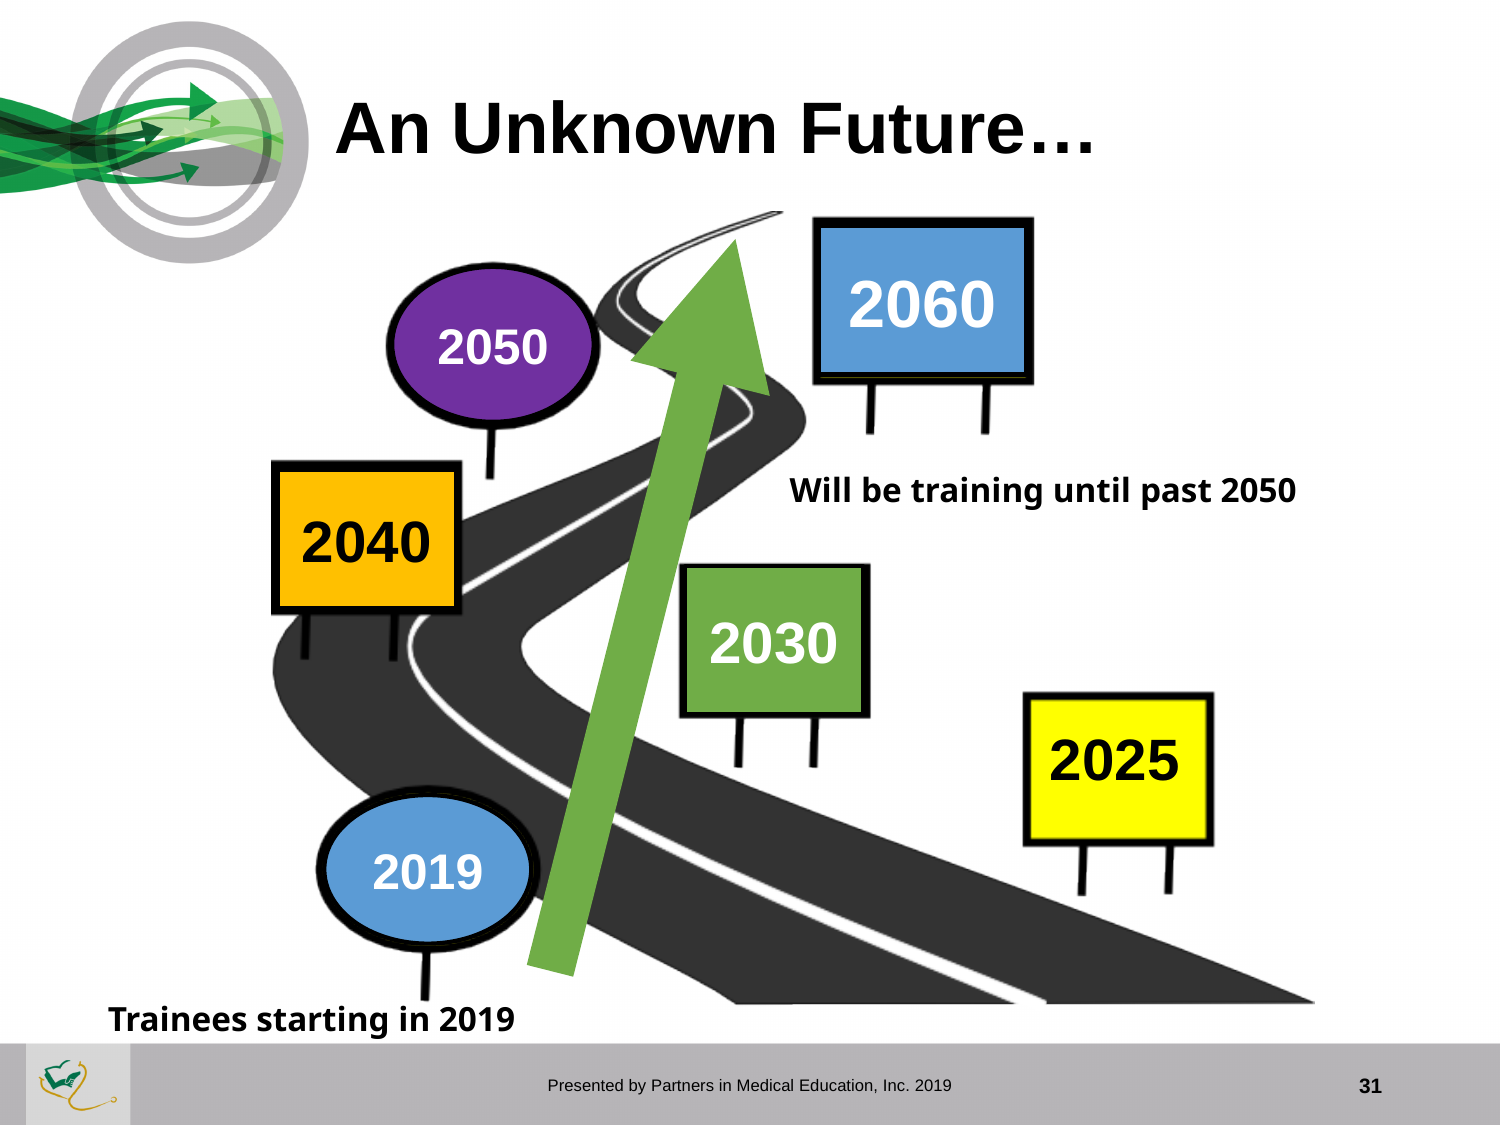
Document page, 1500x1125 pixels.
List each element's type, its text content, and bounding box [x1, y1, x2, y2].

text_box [549, 238, 736, 971]
title An Unknown Future… [319, 21, 1390, 239]
slide_number 31 [1059, 1055, 1397, 1116]
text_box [270, 210, 1315, 1017]
footer Presented by Partners in Medical Education, Inc. 2019 [496, 1055, 1004, 1116]
picture [0, 0, 1500, 1125]
text_box Trainees starting in 2019 [93, 991, 531, 1046]
